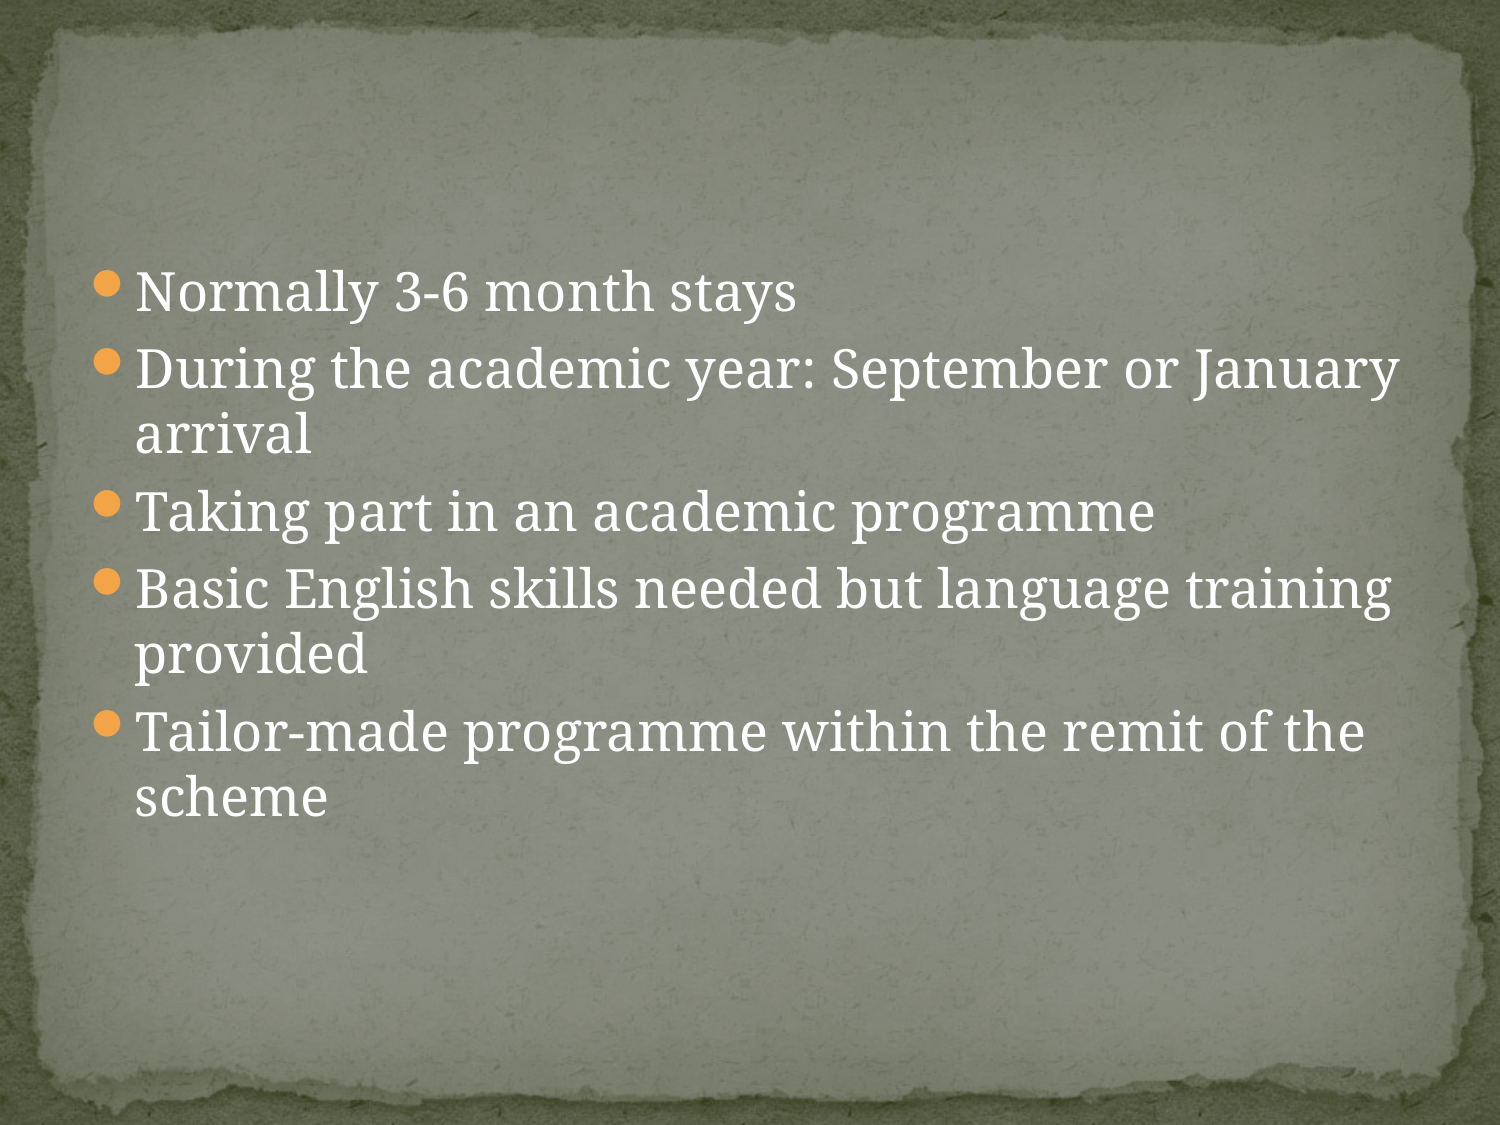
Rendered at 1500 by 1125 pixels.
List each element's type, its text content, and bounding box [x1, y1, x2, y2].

list Normally 3-6 month stays During the academic year: September or January arrival Taking part in an academic programme Basic English skills needed but language training provided Tailor-made programme within the remit of the scheme [75, 249, 1425, 1000]
